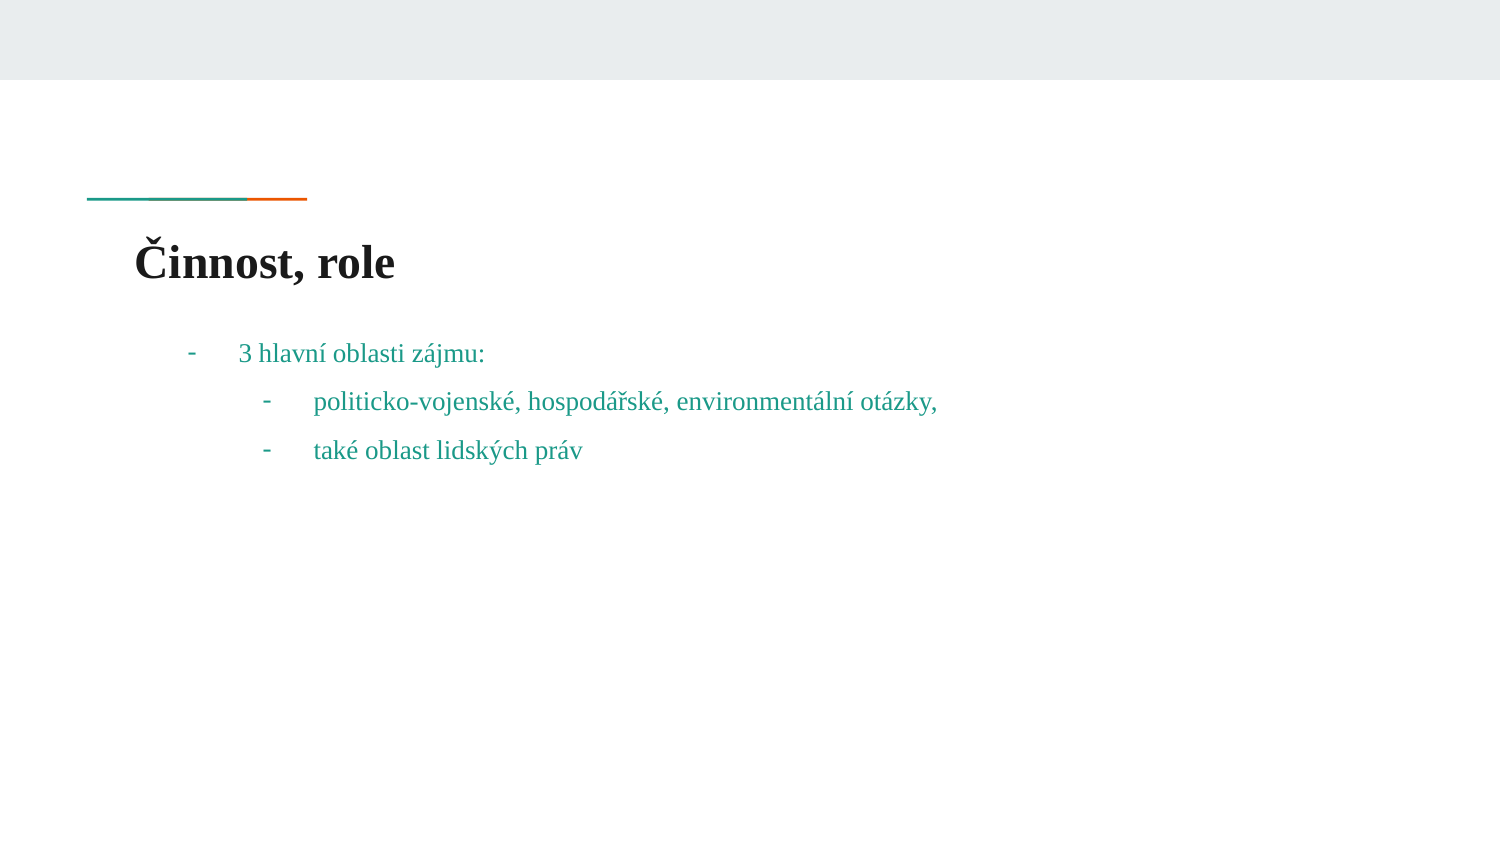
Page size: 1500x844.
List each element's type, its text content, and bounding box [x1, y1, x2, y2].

title Činnost, role [119, 216, 1381, 305]
list 3 hlavní oblasti zájmu: politicko-vojenské, hospodářské, environmentální otázky, také oblast lidských práv [148, 304, 1500, 844]
